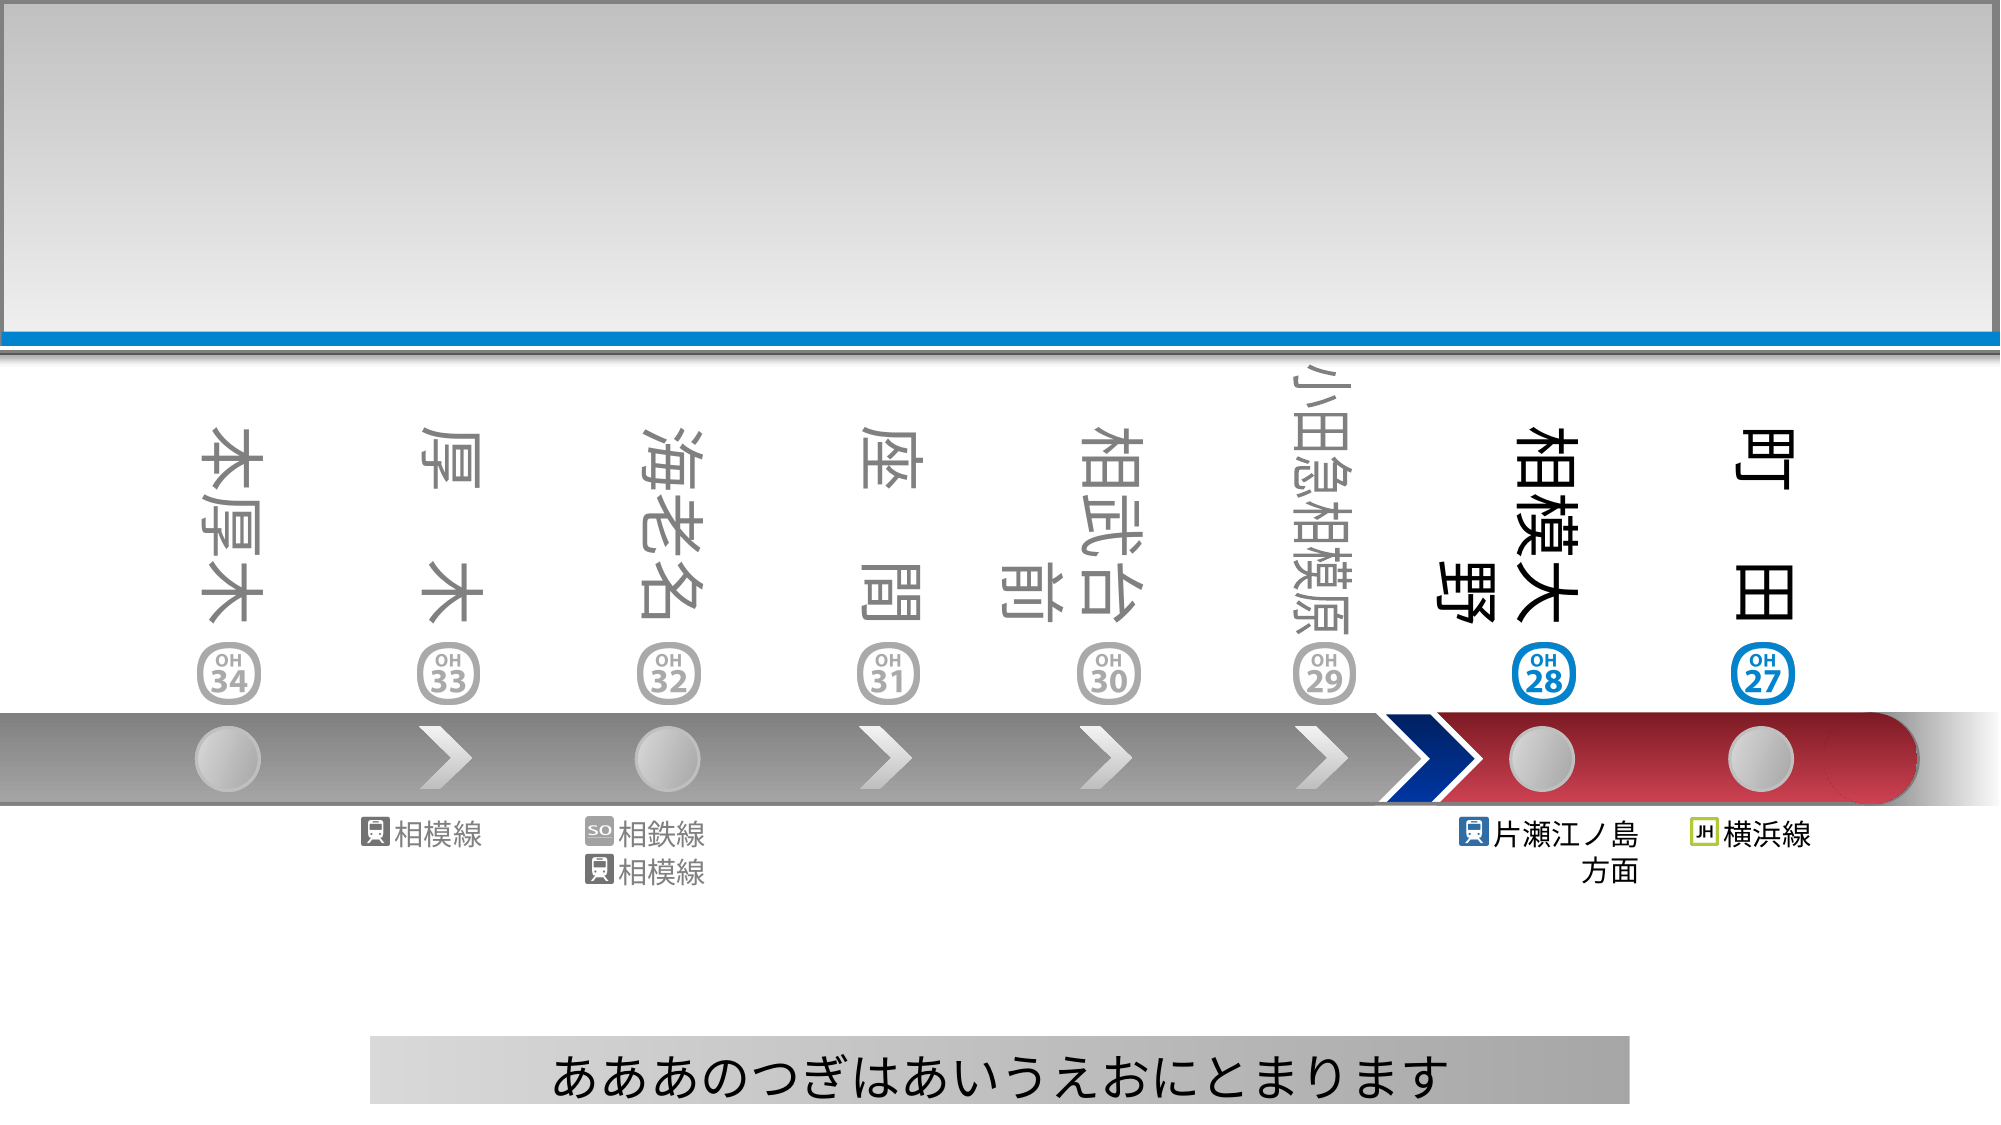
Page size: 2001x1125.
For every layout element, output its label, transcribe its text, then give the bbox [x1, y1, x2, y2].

picture [416, 641, 481, 706]
picture [360, 816, 391, 847]
text_box 本厚木 [170, 366, 282, 641]
text_box [1728, 726, 1795, 792]
text_box [1882, 711, 2000, 807]
picture [1689, 816, 1720, 846]
picture [584, 816, 615, 847]
picture [1459, 816, 1489, 847]
picture [1730, 641, 1795, 706]
text_box [1863, 714, 1922, 807]
text_box [194, 726, 261, 792]
text_box [0, 0, 1998, 330]
picture [856, 641, 921, 706]
text_box [855, 724, 915, 791]
text_box [1821, 710, 1919, 806]
text_box [1075, 724, 1135, 791]
text_box [1434, 710, 1866, 800]
text_box [415, 724, 475, 791]
picture [637, 641, 702, 706]
picture [1511, 641, 1576, 706]
picture [584, 853, 615, 884]
text_box 相武台前 [1050, 366, 1162, 641]
text_box [634, 726, 701, 792]
text_box 相模線 [379, 809, 498, 859]
text_box [0, 330, 2000, 347]
text_box あああのつぎはあいうえおにとまります [511, 1038, 1489, 1114]
text_box 厚 木 [390, 366, 502, 641]
text_box 横浜線 [1708, 809, 1827, 859]
picture [1292, 641, 1357, 706]
text_box [1509, 726, 1576, 792]
text_box 海老名 [610, 366, 722, 641]
text_box 方面 [1566, 844, 1655, 895]
text_box [369, 1035, 1631, 1105]
text_box 座 間 [830, 366, 942, 641]
text_box 町 田 [1704, 366, 1816, 641]
text_box 相鉄線 [603, 809, 722, 846]
text_box 相模大野 [1485, 366, 1597, 641]
text_box [0, 711, 1422, 800]
text_box [1291, 724, 1351, 791]
text_box 相模線 [603, 846, 722, 897]
text_box [0, 800, 1873, 808]
picture [1076, 641, 1141, 706]
text_box [0, 347, 2000, 353]
text_box [1374, 709, 1482, 800]
text_box 片瀬江ノ島 [1478, 809, 1655, 859]
picture [197, 641, 262, 706]
